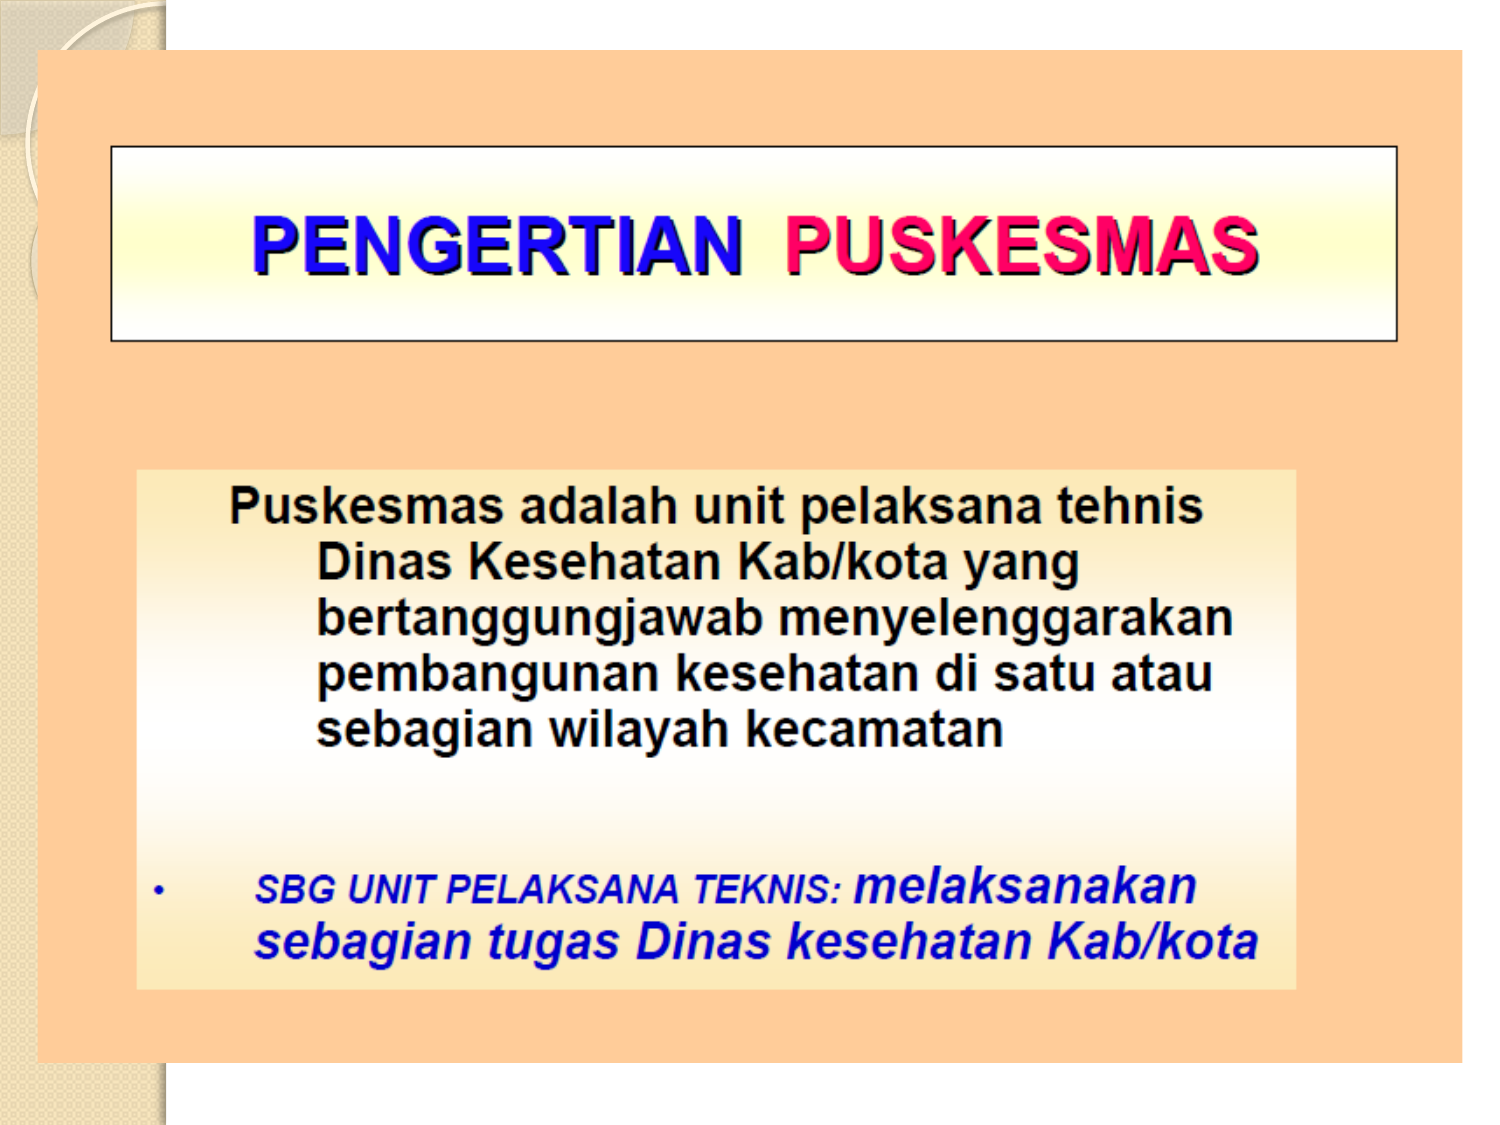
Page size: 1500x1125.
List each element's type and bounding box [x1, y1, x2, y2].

list [37, 49, 1463, 1063]
